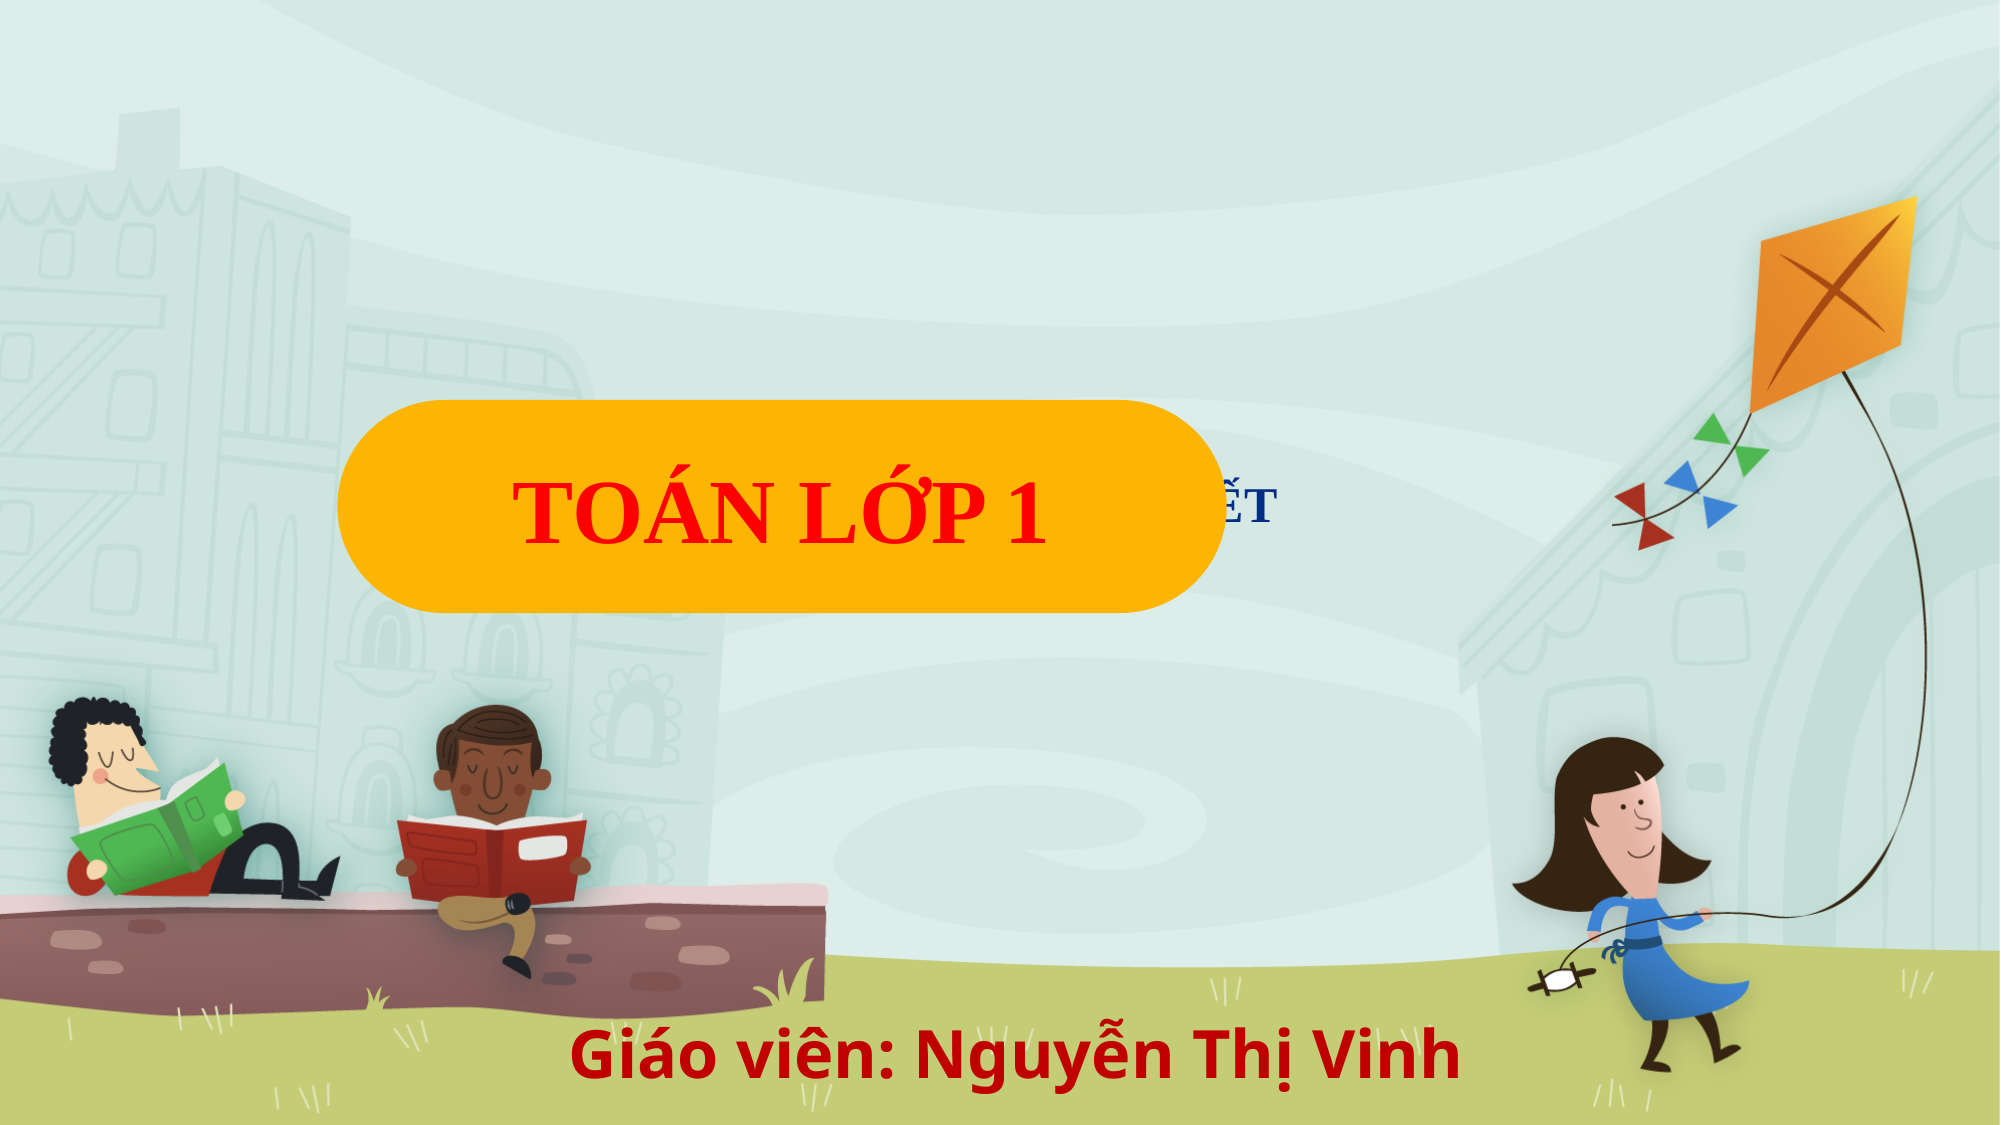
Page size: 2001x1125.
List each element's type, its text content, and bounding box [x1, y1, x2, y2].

title CHÀO MỪNG CÁC EM ĐẾN VỚI TIẾT [137, 252, 1525, 601]
text_box TOÁN LỚP 1 [336, 398, 1228, 615]
text_box Giáo viên: Nguyễn Thị Vinh [548, 1001, 1502, 1102]
picture [0, 0, 2000, 1125]
